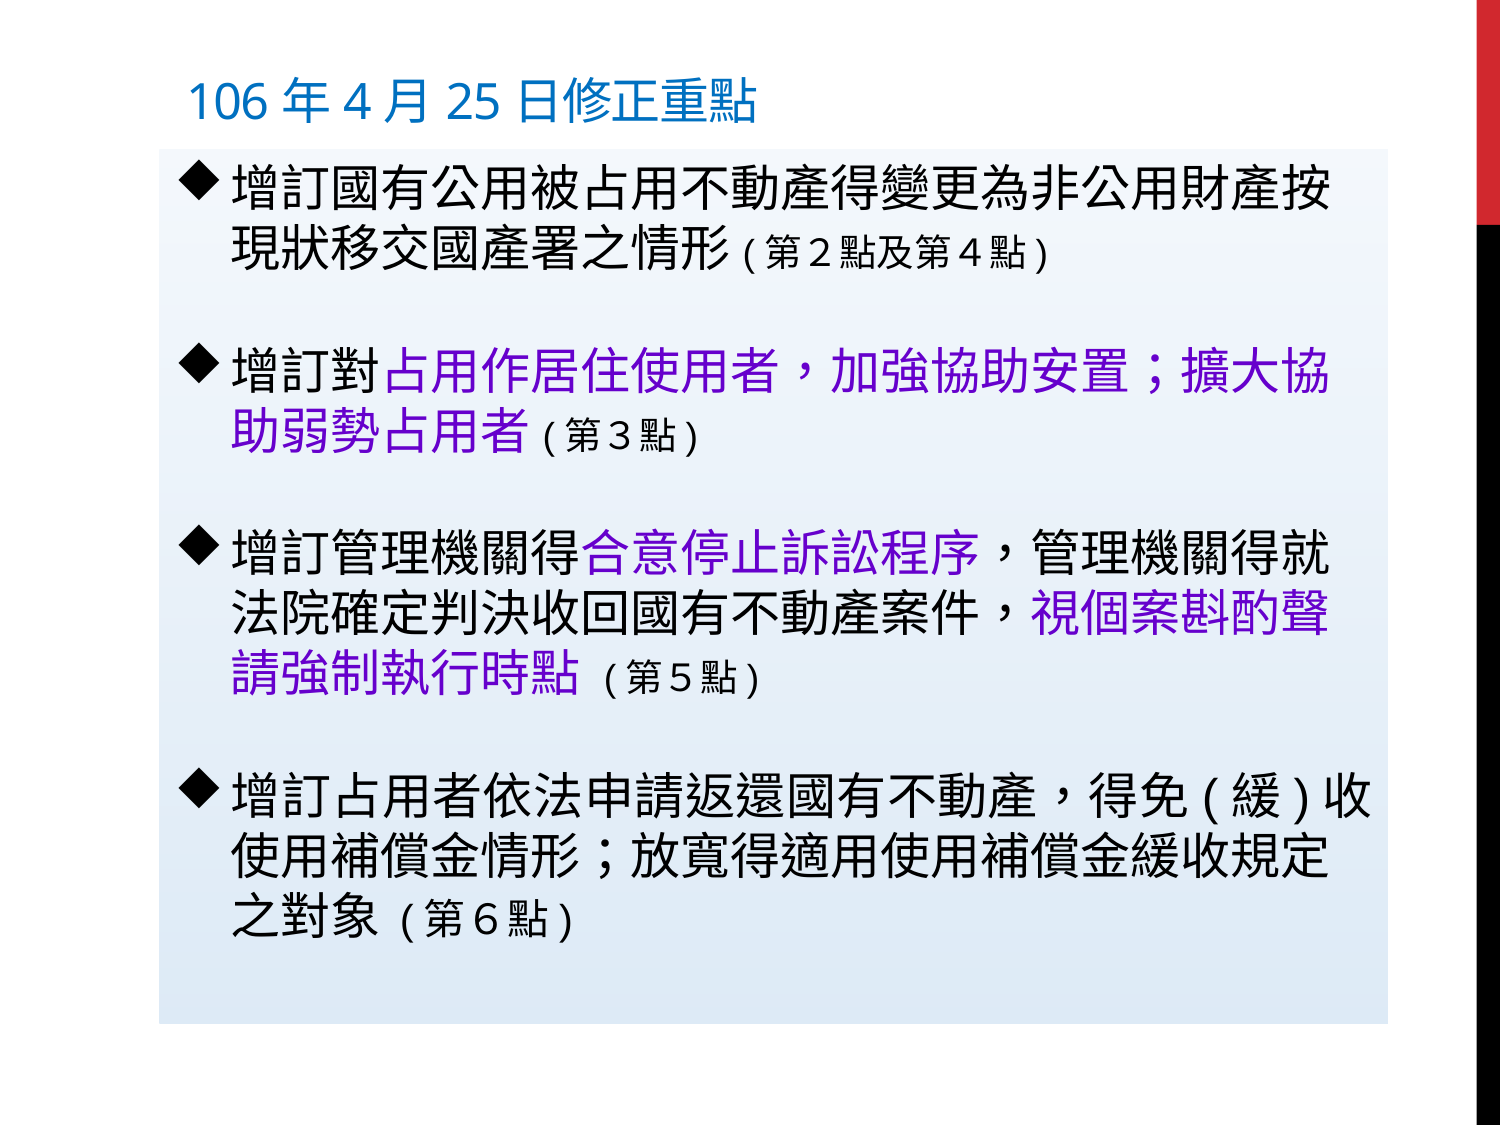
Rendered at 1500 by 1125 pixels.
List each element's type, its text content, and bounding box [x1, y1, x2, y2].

list 增訂國有公用被占用不動產得變更為非公用財產按現狀移交國產署之情形(第２點及第４點) 增訂對占用作居住使用者，加強協助安置；擴大協助弱勢占用者(第３點) 增訂管理機關得合意停止訴訟程序，管理機關得就法院確定判決收回國有不動產案件，視個案斟酌聲請強制執行時點 (第５點) 增訂占用者依法申請返還國有不動產，得免(緩)收使用補償金情形；放寬得適用使用補償金緩收規定之對象 (第６點) [159, 149, 1388, 1024]
text_box 106年4月25日修正重點 [171, 42, 1376, 138]
